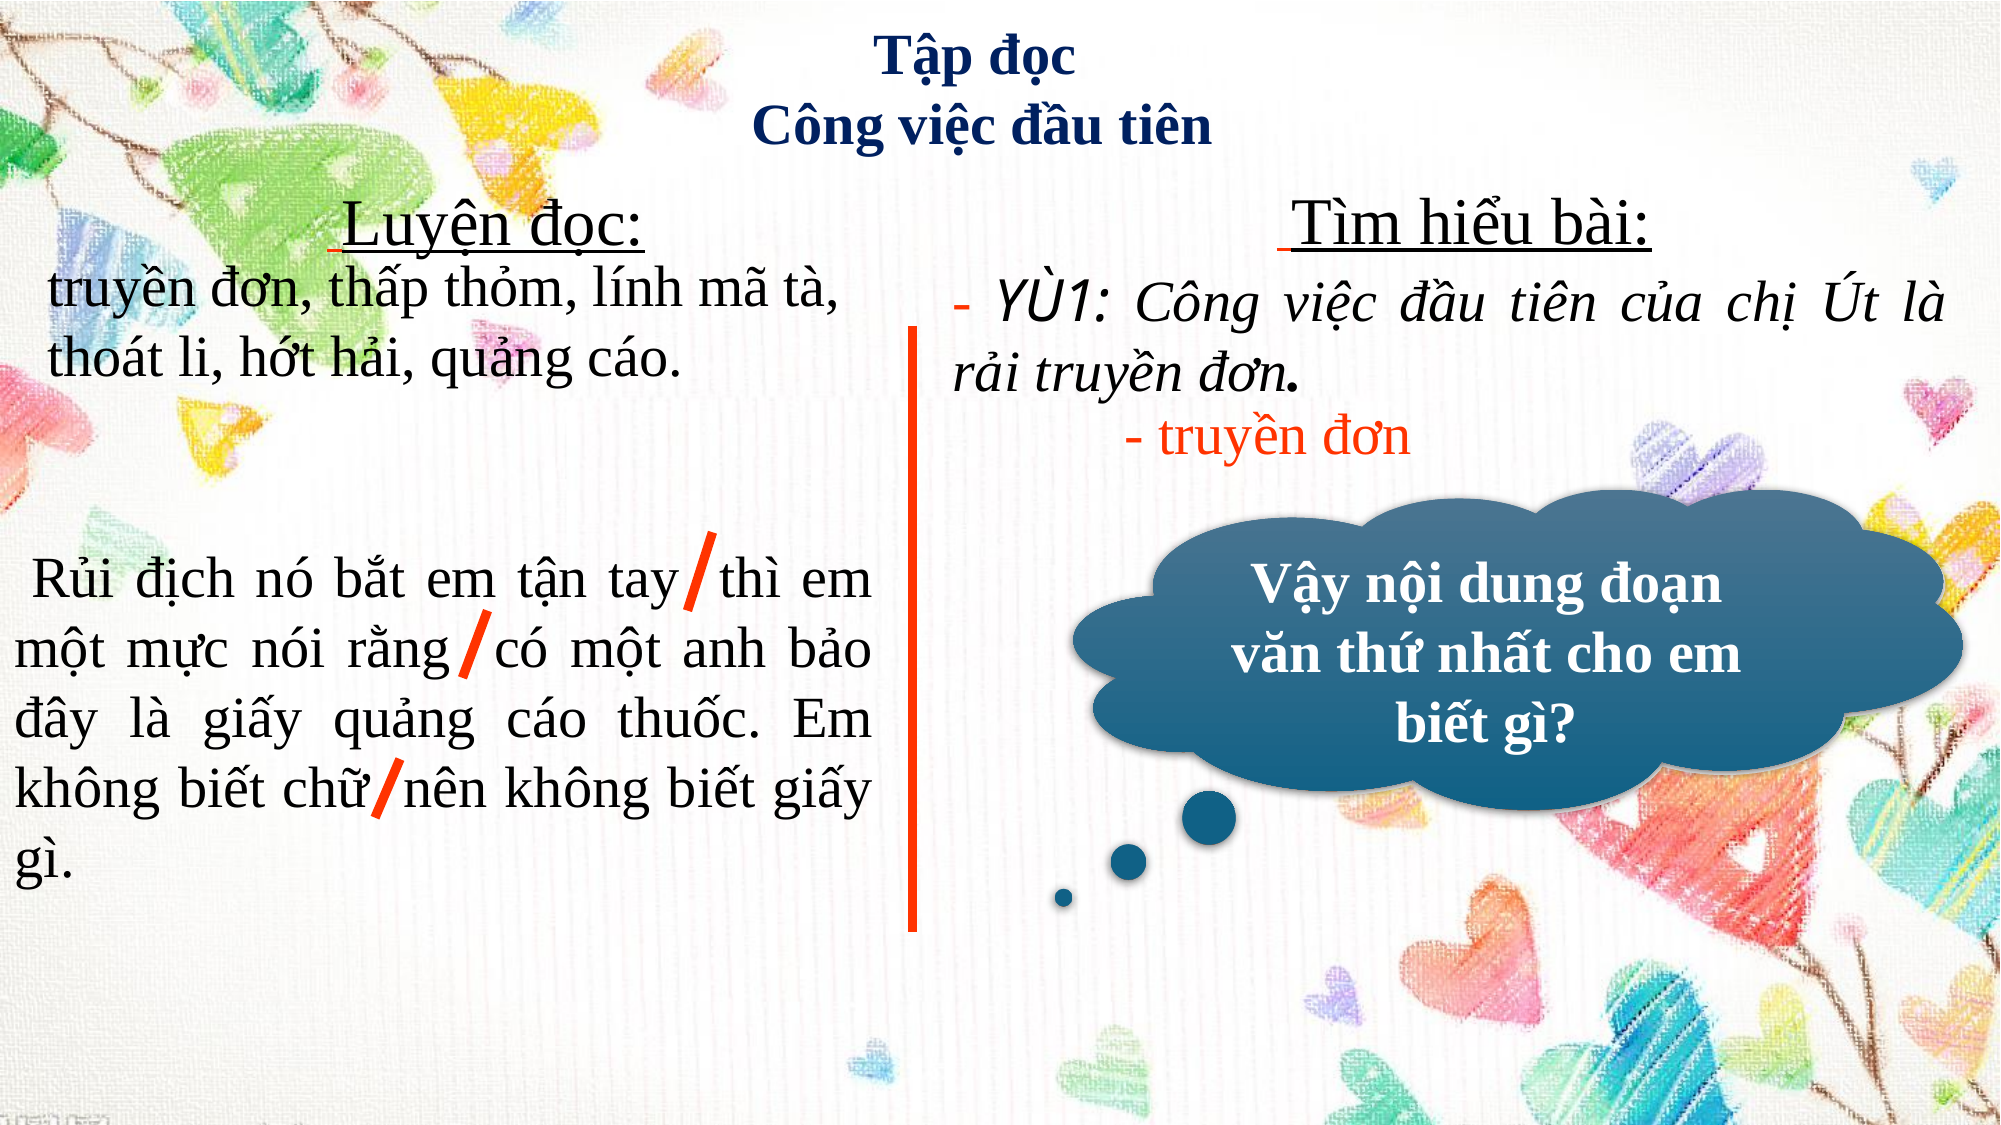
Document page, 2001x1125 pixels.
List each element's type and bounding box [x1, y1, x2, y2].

text_box [686, 531, 713, 612]
text_box [461, 610, 488, 679]
picture [0, 0, 2000, 1125]
text_box [374, 758, 401, 819]
